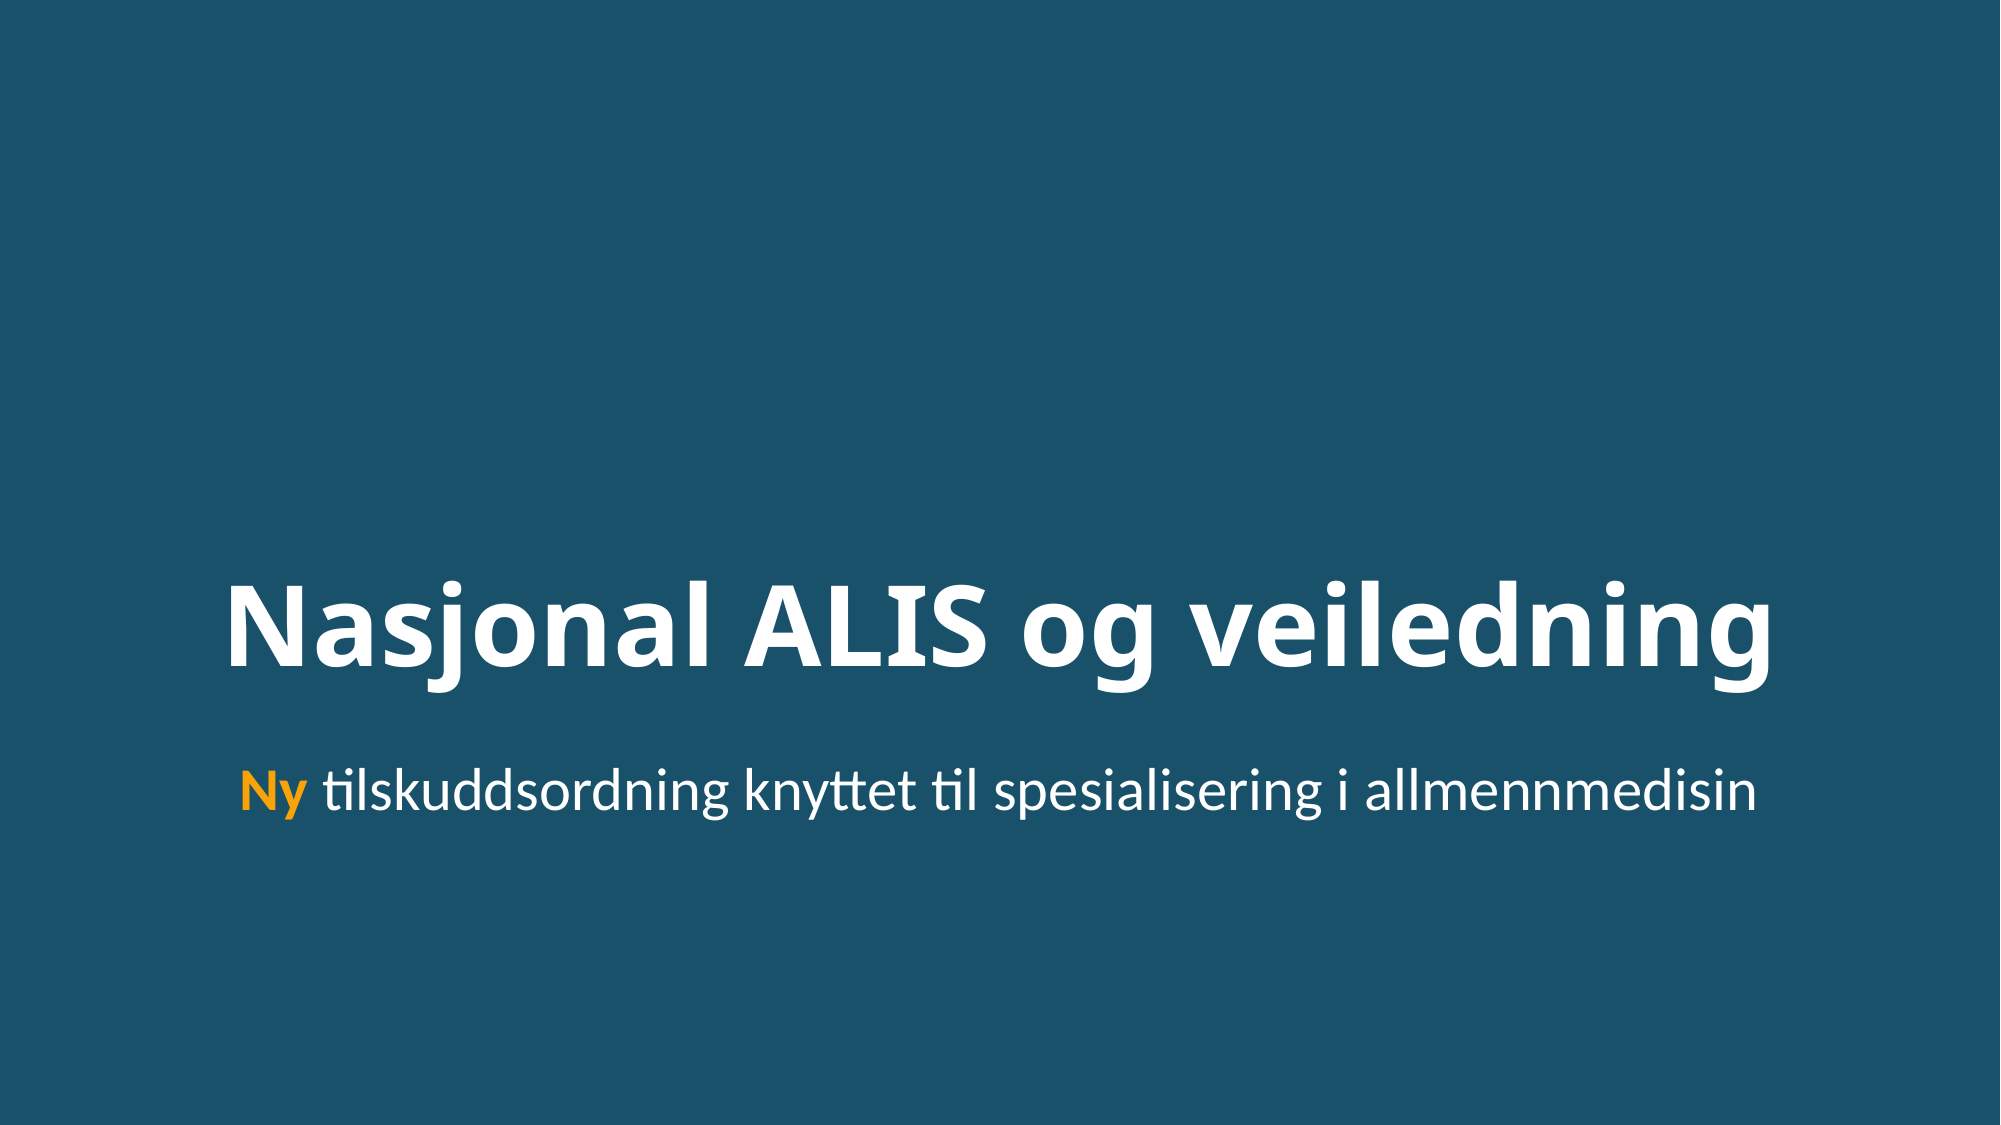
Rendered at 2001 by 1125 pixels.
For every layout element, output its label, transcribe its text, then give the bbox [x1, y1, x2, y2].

title Nasjonal ALIS og veiledning Ny tilskuddsordning knyttet til spesialisering i allmennmedisin [125, 562, 1875, 824]
